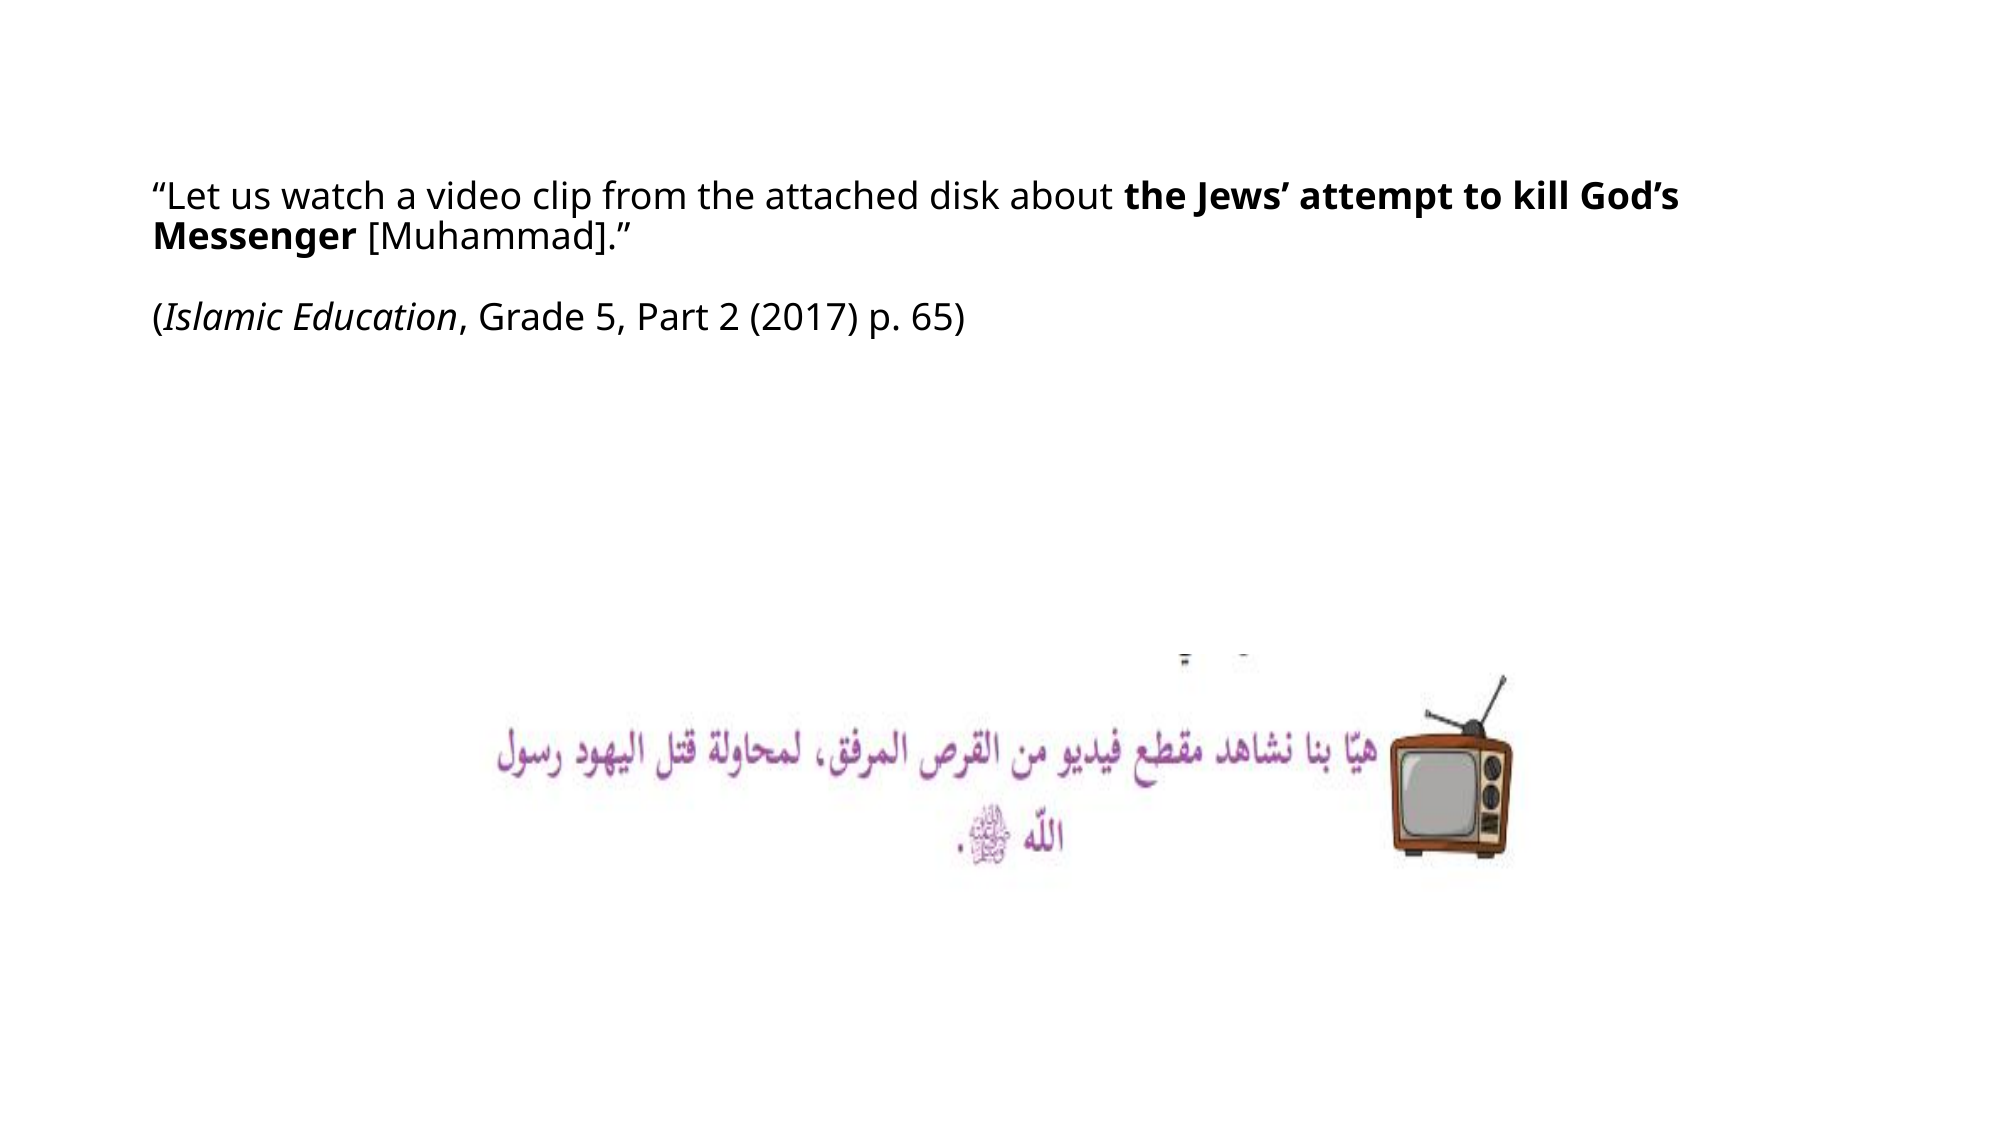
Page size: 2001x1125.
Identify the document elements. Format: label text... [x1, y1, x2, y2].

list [479, 654, 1542, 896]
title “Let us watch a video clip from the attached disk about the Jews’ attempt to kill God’s Messenger [Muhammad].” (Islamic Education, Grade 5, Part 2 (2017) p. 65) [137, 59, 1863, 457]
